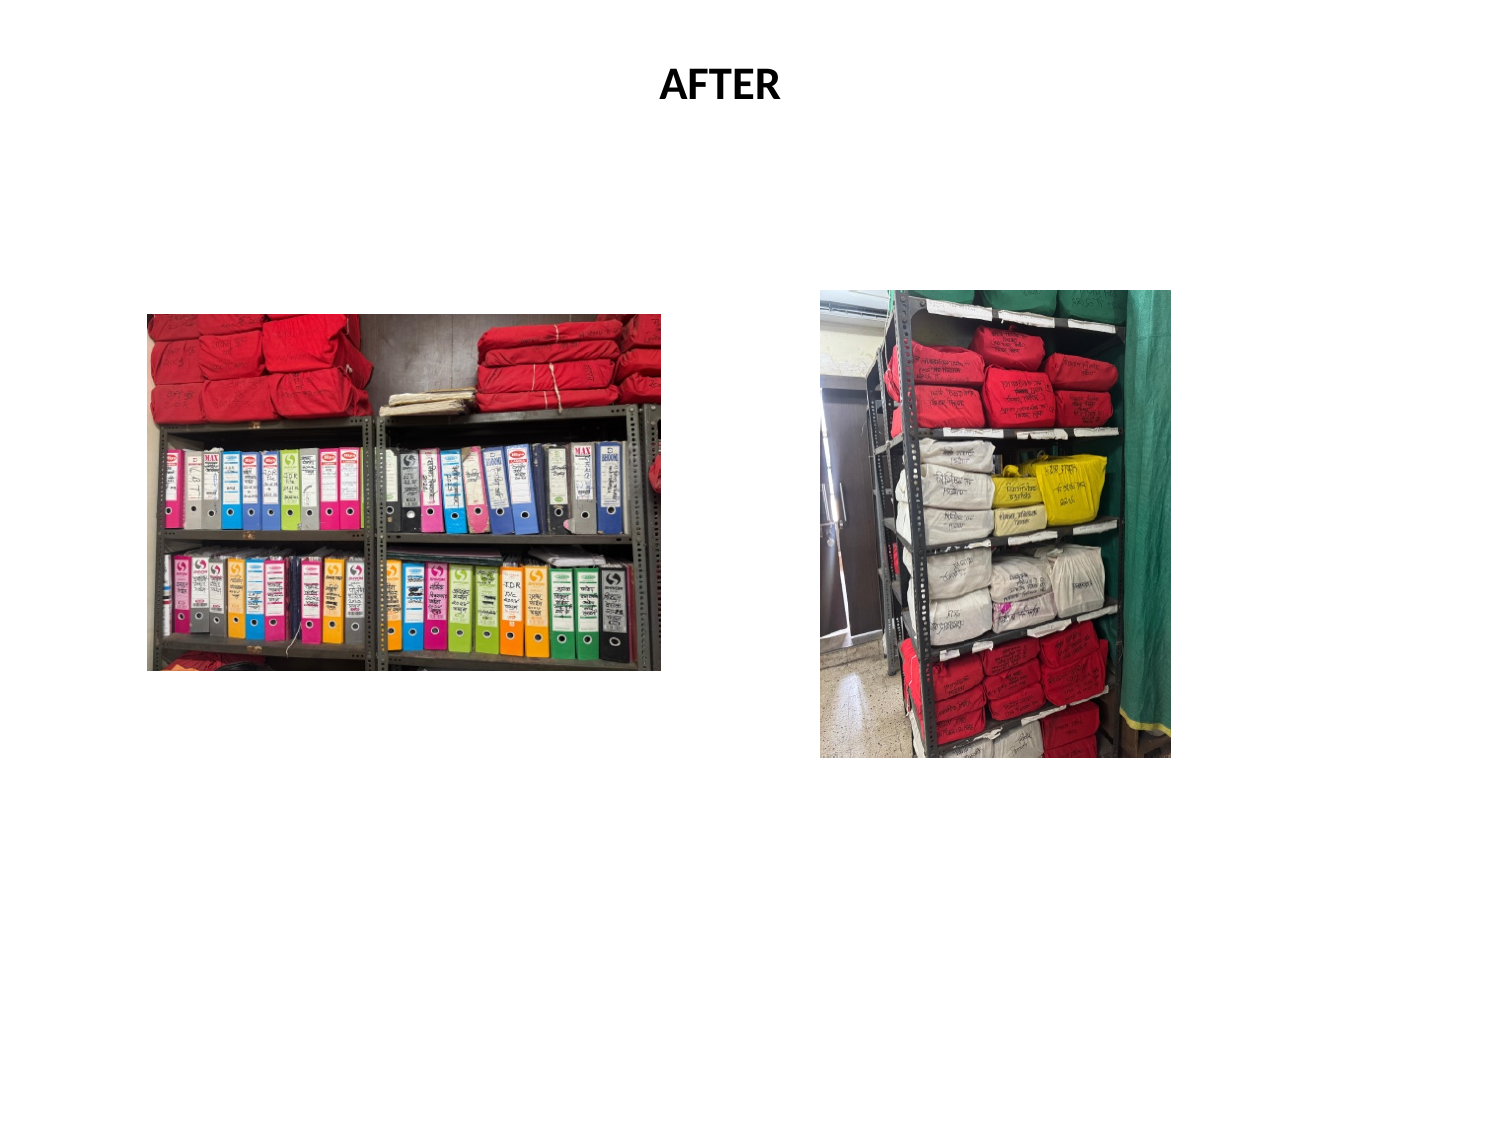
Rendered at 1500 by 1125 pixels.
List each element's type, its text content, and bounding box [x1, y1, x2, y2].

picture [147, 314, 661, 671]
title AFTER [312, 45, 1128, 173]
picture [820, 290, 1172, 758]
